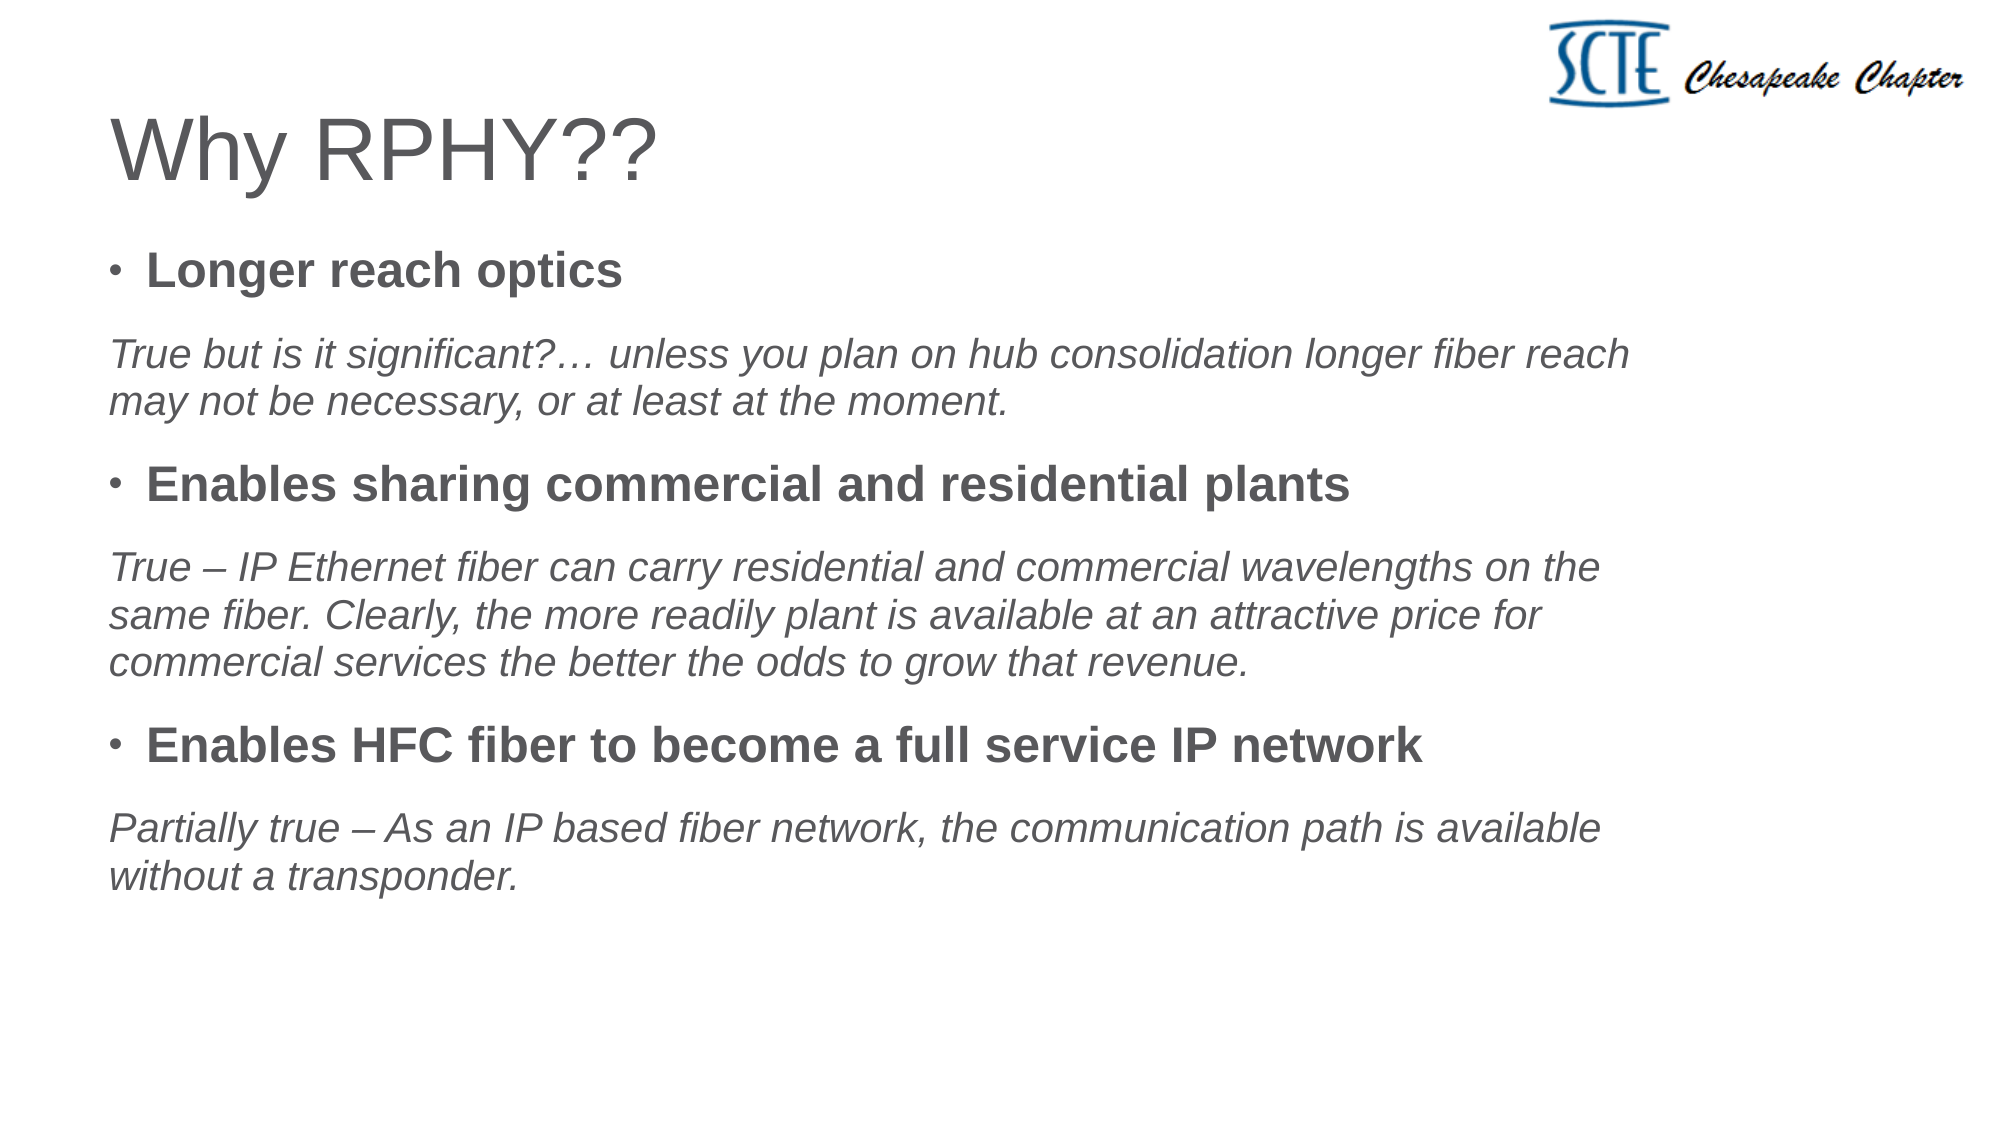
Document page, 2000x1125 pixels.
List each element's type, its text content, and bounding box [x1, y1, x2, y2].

title Why RPHY?? [95, 74, 1921, 235]
list Longer reach optics True but is it significant?… unless you plan on hub consolidation longer fiber reach may not be necessary, or at least at the moment. Enables sharing commercial and residential plants True – IP Ethernet fiber can carry residential and commercial wavelengths on the same fiber. Clearly, the more readily plant is available at an attractive price for commercial services the better the odds to grow that revenue. Enables HFC fiber to become a full service IP network Partially true – As an IP based fiber network, the communication path is available without a transponder. [81, 234, 1707, 910]
picture [1518, 0, 2000, 129]
